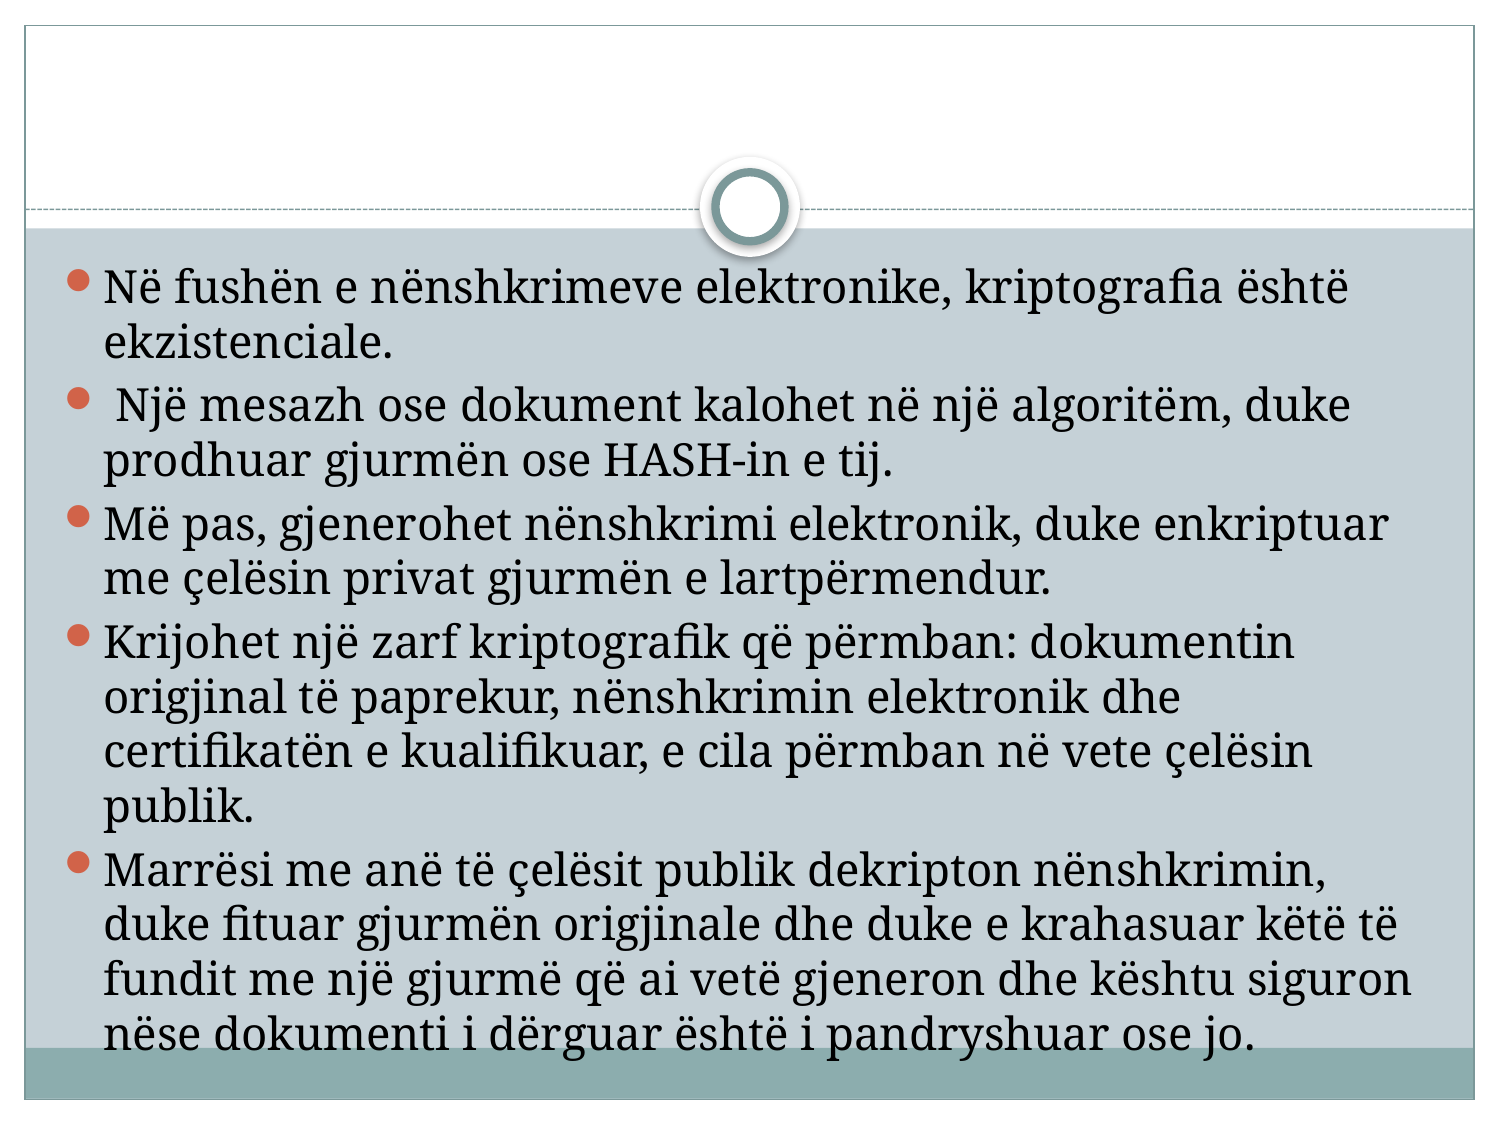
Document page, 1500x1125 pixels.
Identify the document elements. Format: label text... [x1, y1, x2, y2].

list Në fushën e nënshkrimeve elektronike, kriptografia është ekzistenciale. Një mesazh ose dokument kalohet në një algoritëm, duke prodhuar gjurmën ose HASH-in e tij. Më pas, gjenerohet nënshkrimi elektronik, duke enkriptuar me çelësin privat gjurmën e lartpërmendur. Krijohet një zarf kriptografik që përmban: dokumentin origjinal të paprekur, nënshkrimin elektronik dhe certifikatën e kualifikuar, e cila përmban në vete çelësin publik. Marrësi me anë të çelësit publik dekripton nënshkrimin, duke fituar gjurmën origjinale dhe duke e krahasuar këtë të fundit me një gjurmë që ai vetë gjeneron dhe kështu siguron nëse dokumenti i dërguar është i pandryshuar ose jo. [49, 250, 1438, 1125]
